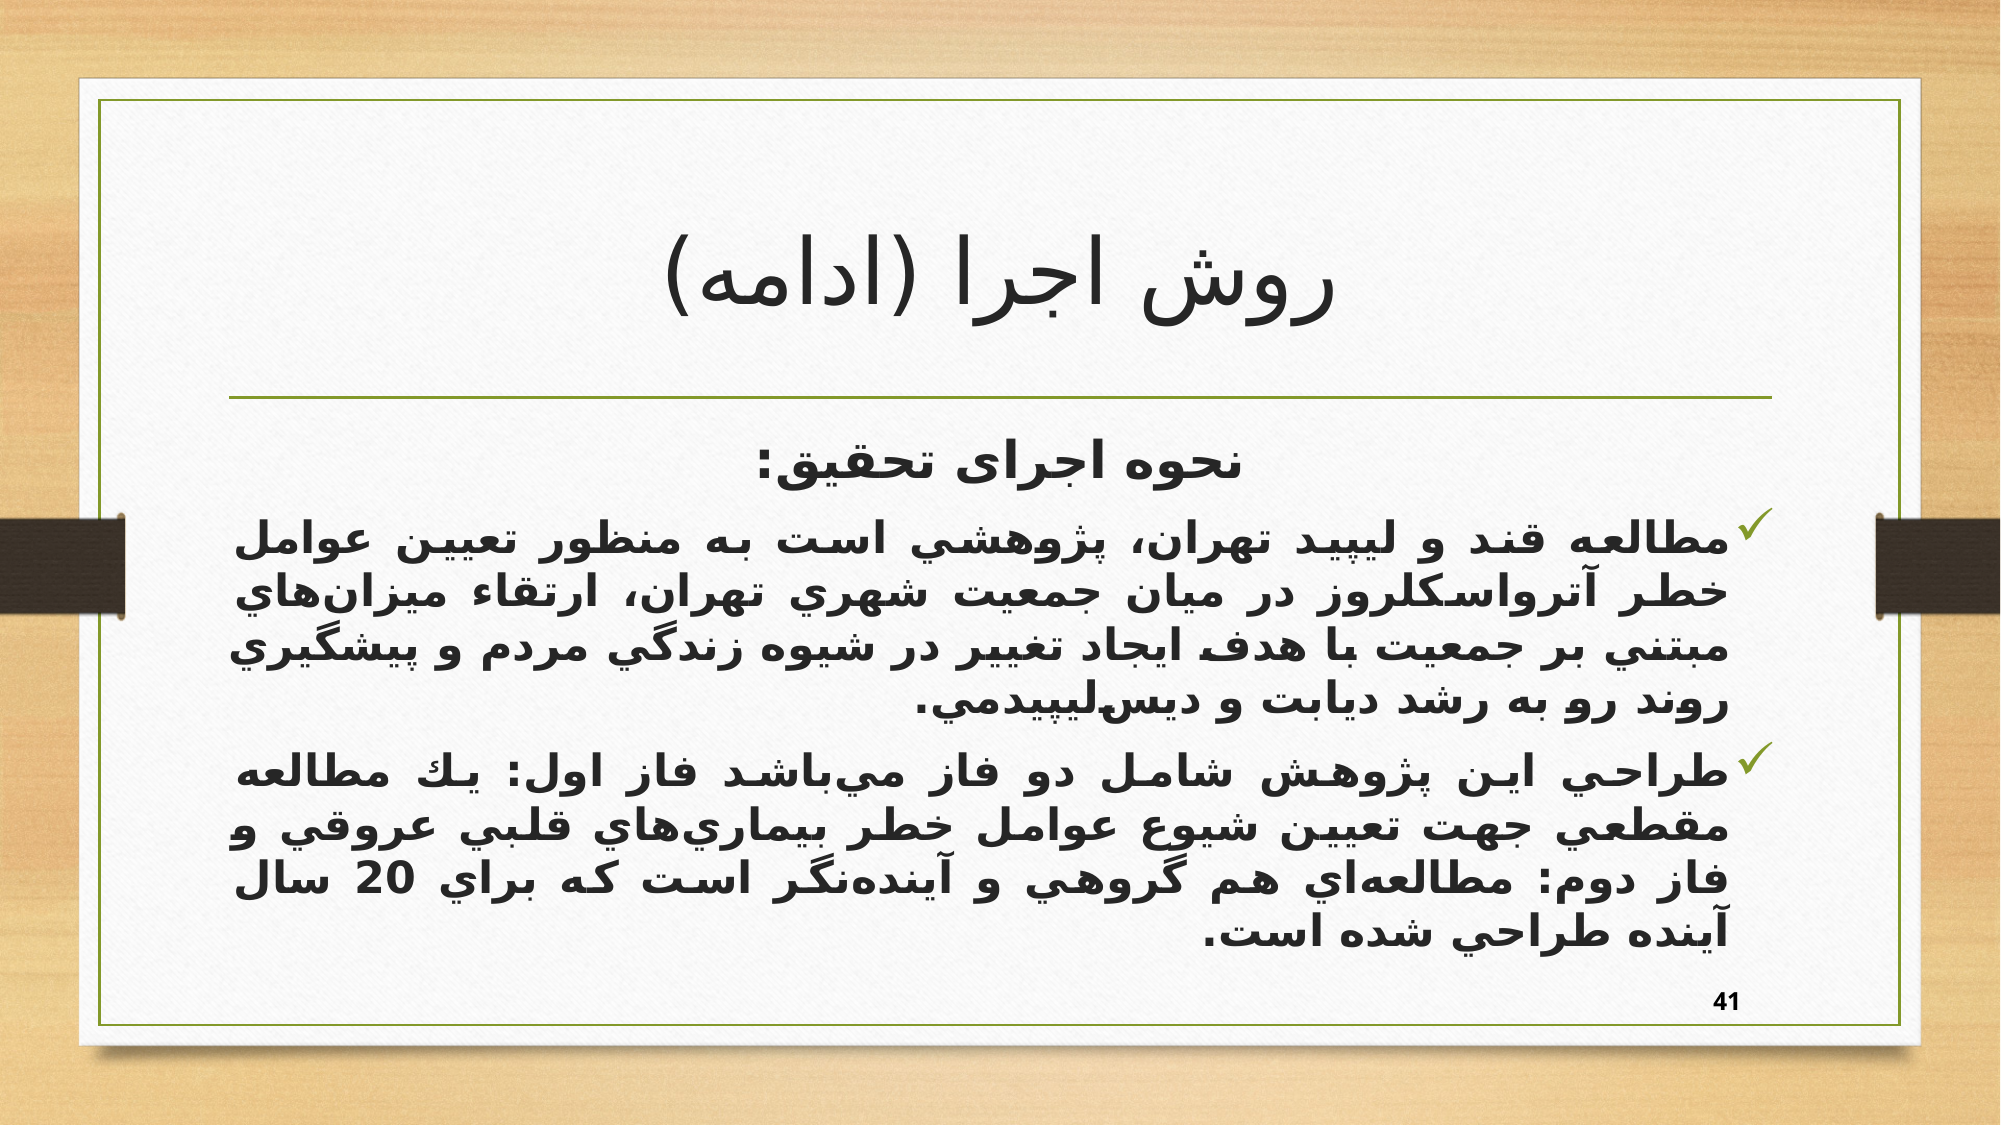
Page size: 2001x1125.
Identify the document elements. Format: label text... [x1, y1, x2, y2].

title روش اجرا (ادامه) [212, 161, 1788, 375]
list نحوه اجرای تحقیق: مطالعه قند و ليپيد تهران، پژوهشي است به منظور تعيين عوامل خطر آترواسكلروز در ميان جمعيت شهري تهران، ارتقاء ميزان‌هاي مبتني بر جمعيت با هدف ايجاد تغيير در شيوه زندگي مردم و پيشگيري روند رو به رشد ديابت و ديس‌ليپيدمي. طراحي اين پژوهش شامل دو فاز مي‌باشد فاز اول: يك مطالعه مقطعي جهت تعيين شيوع عوامل خطر بيماري‌هاي قلبي عروقي و فاز دوم: مطالعه‌اي هم گروهي و آينده‌نگر است كه براي 20 سال آينده طراحي شده است. [212, 419, 1788, 964]
picture [0, 0, 2001, 1125]
slide_number 41 [1698, 979, 1788, 1025]
